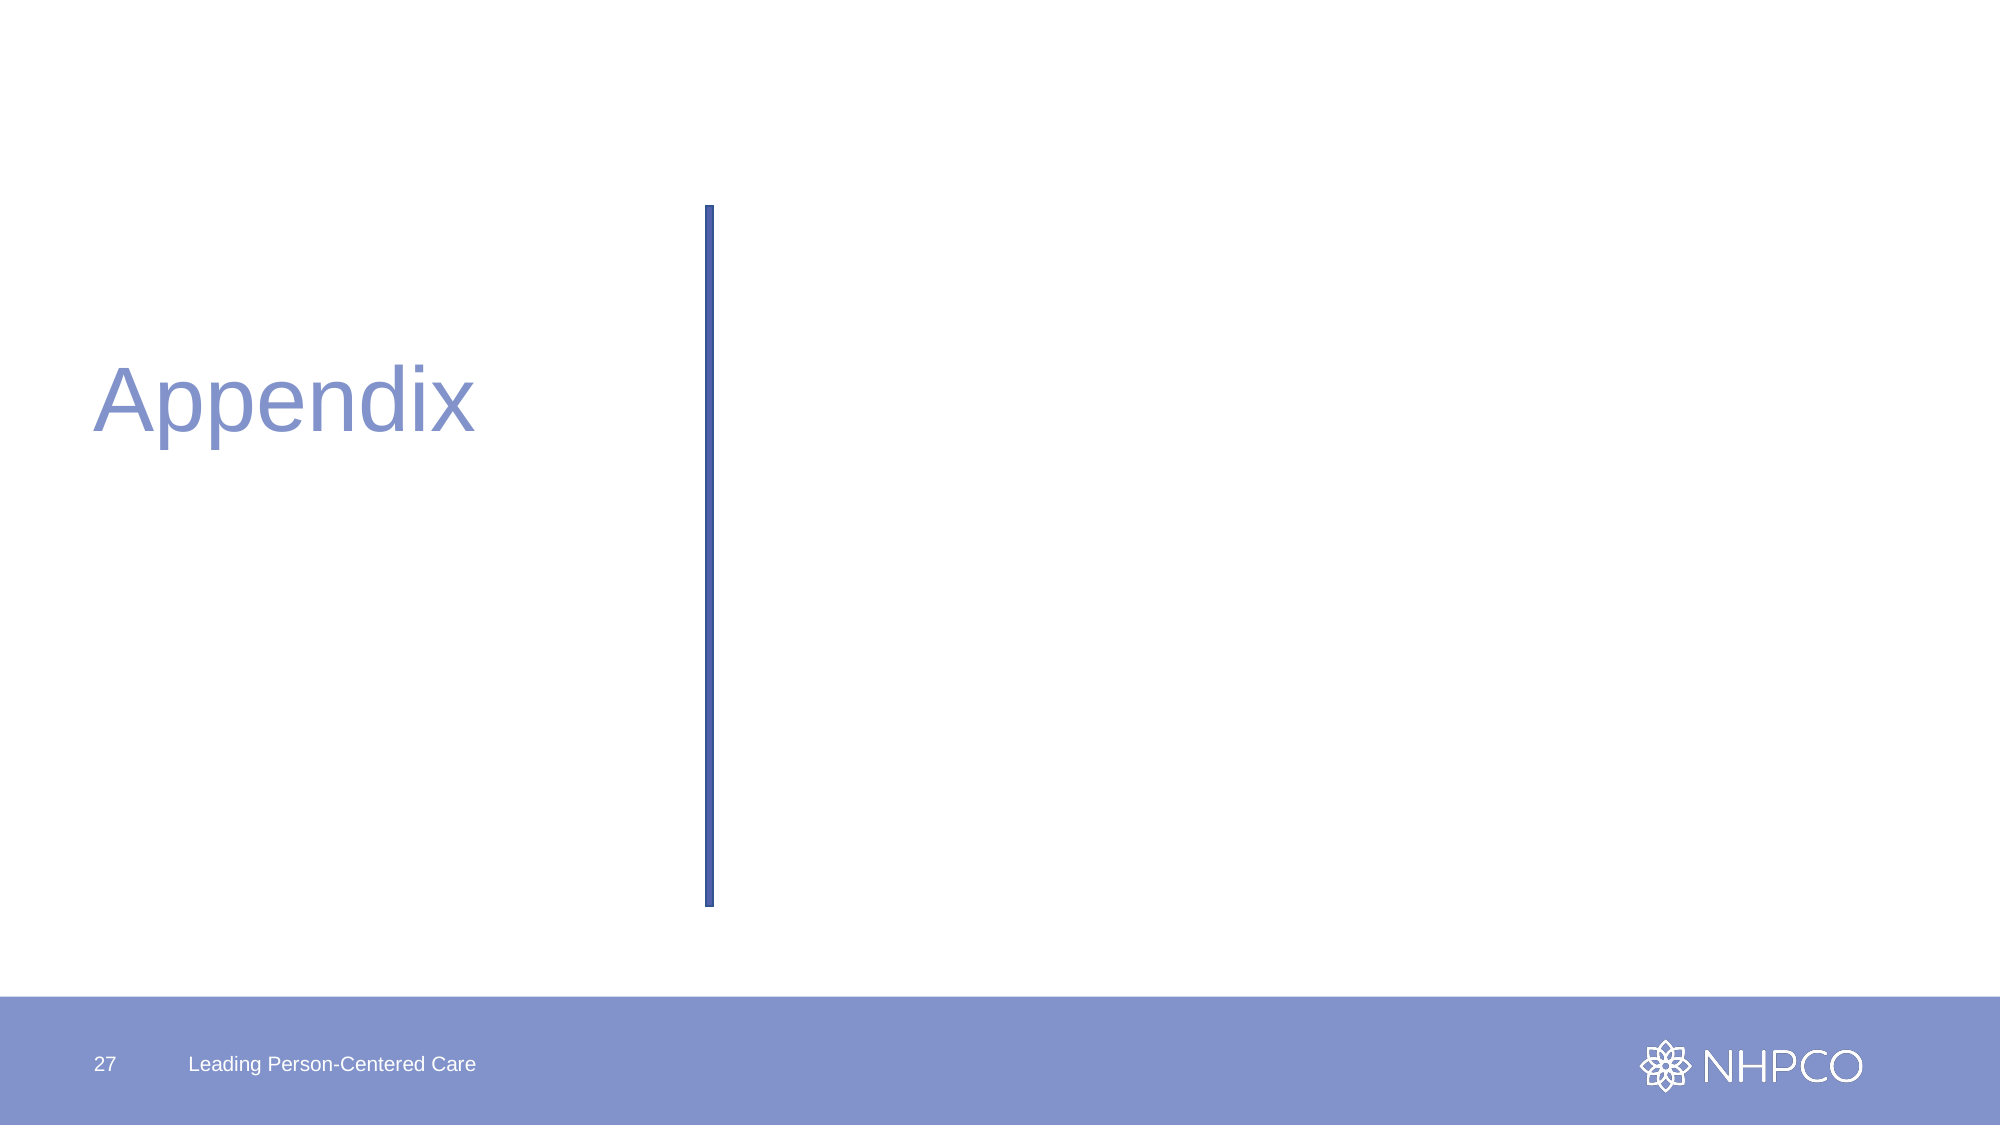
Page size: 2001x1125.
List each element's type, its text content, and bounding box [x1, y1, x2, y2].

text_box [705, 205, 714, 907]
slide_number Leading Person-Centered Care [173, 1042, 624, 1103]
title Appendix [79, 170, 719, 634]
slide_number 27 [79, 1042, 154, 1103]
